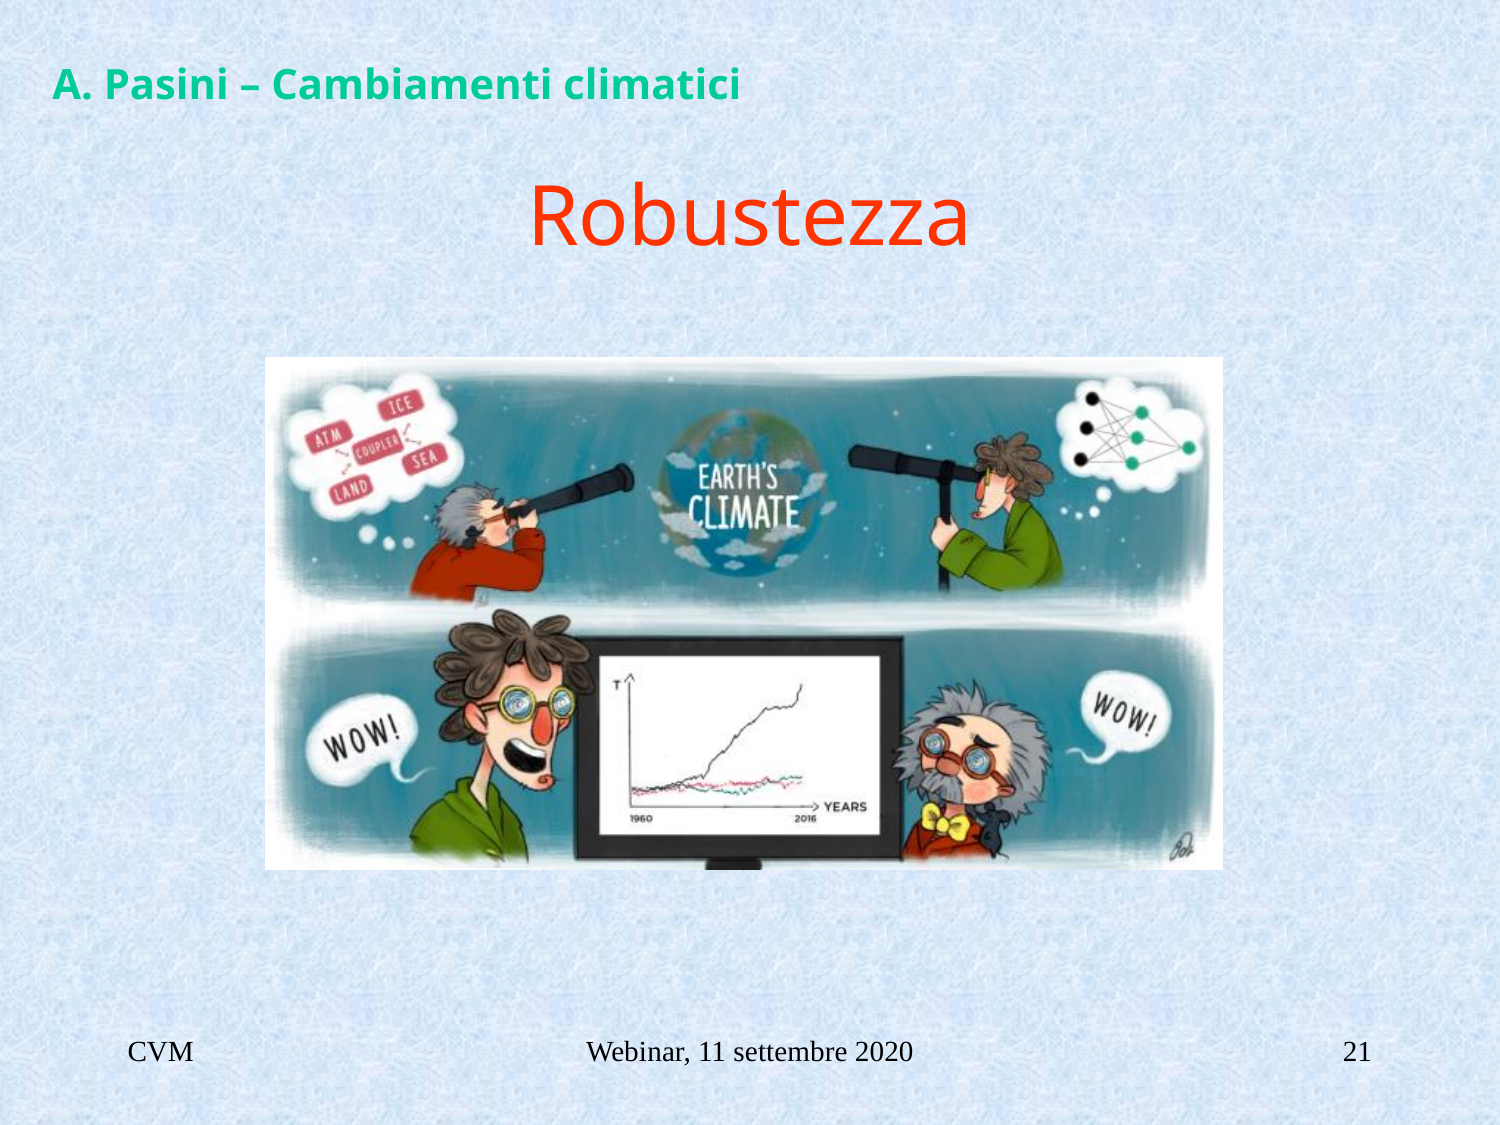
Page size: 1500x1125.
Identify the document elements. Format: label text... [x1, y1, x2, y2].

footer Webinar, 11 settembre 2020 [512, 1024, 988, 1101]
slide_number CVM [112, 1024, 426, 1101]
text_box A. Pasini – Cambiamenti climatici [37, 50, 1163, 115]
slide_number 21 [1074, 1024, 1388, 1101]
title Robustezza [112, 137, 1388, 288]
picture [0, 0, 1500, 1125]
